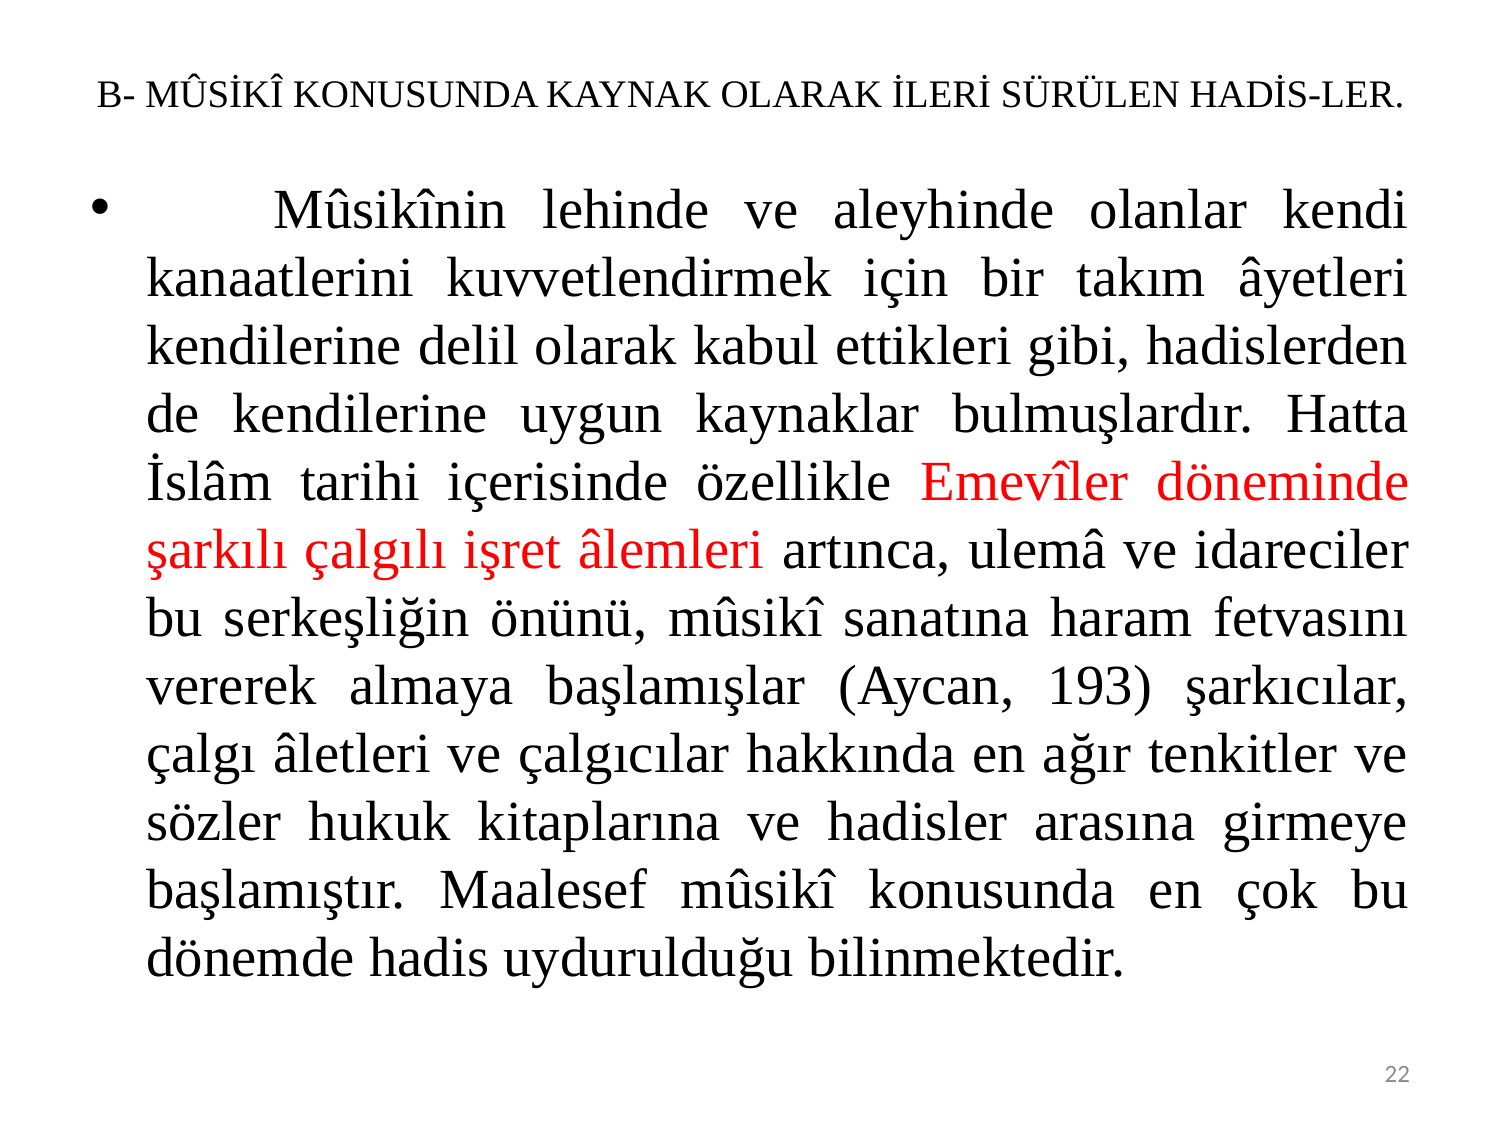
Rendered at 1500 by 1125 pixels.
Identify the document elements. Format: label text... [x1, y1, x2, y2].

list Mûsikînin lehinde ve aleyhinde olanlar kendi kanaatlerini kuvvetlendirmek için bir takım âyetleri kendilerine delil olarak kabul ettikleri gibi, hadislerden de kendilerine uygun kaynaklar bulmuşlardır. Hatta İslâm tarihi içerisinde özellikle Emevîler döneminde şarkılı çalgılı işret âlemleri artınca, ulemâ ve idareciler bu serkeşliğin önünü, mûsikî sanatına haram fetvasını vererek almaya başlamışlar (Aycan, 193) şarkıcılar, çalgı âletleri ve çalgıcılar hakkında en ağır tenkitler ve sözler hukuk kitaplarına ve hadisler arasına girmeye başlamıştır. Maalesef mûsikî konusunda en çok bu dönemde hadis uydurulduğu bilinmektedir. [75, 164, 1425, 1005]
title B- MÛSİKÎ KONUSUNDA KAYNAK OLARAK İLERİ SÜRÜLEN HADİS-LER. [75, 45, 1425, 164]
slide_number 22 [1074, 1042, 1425, 1103]
